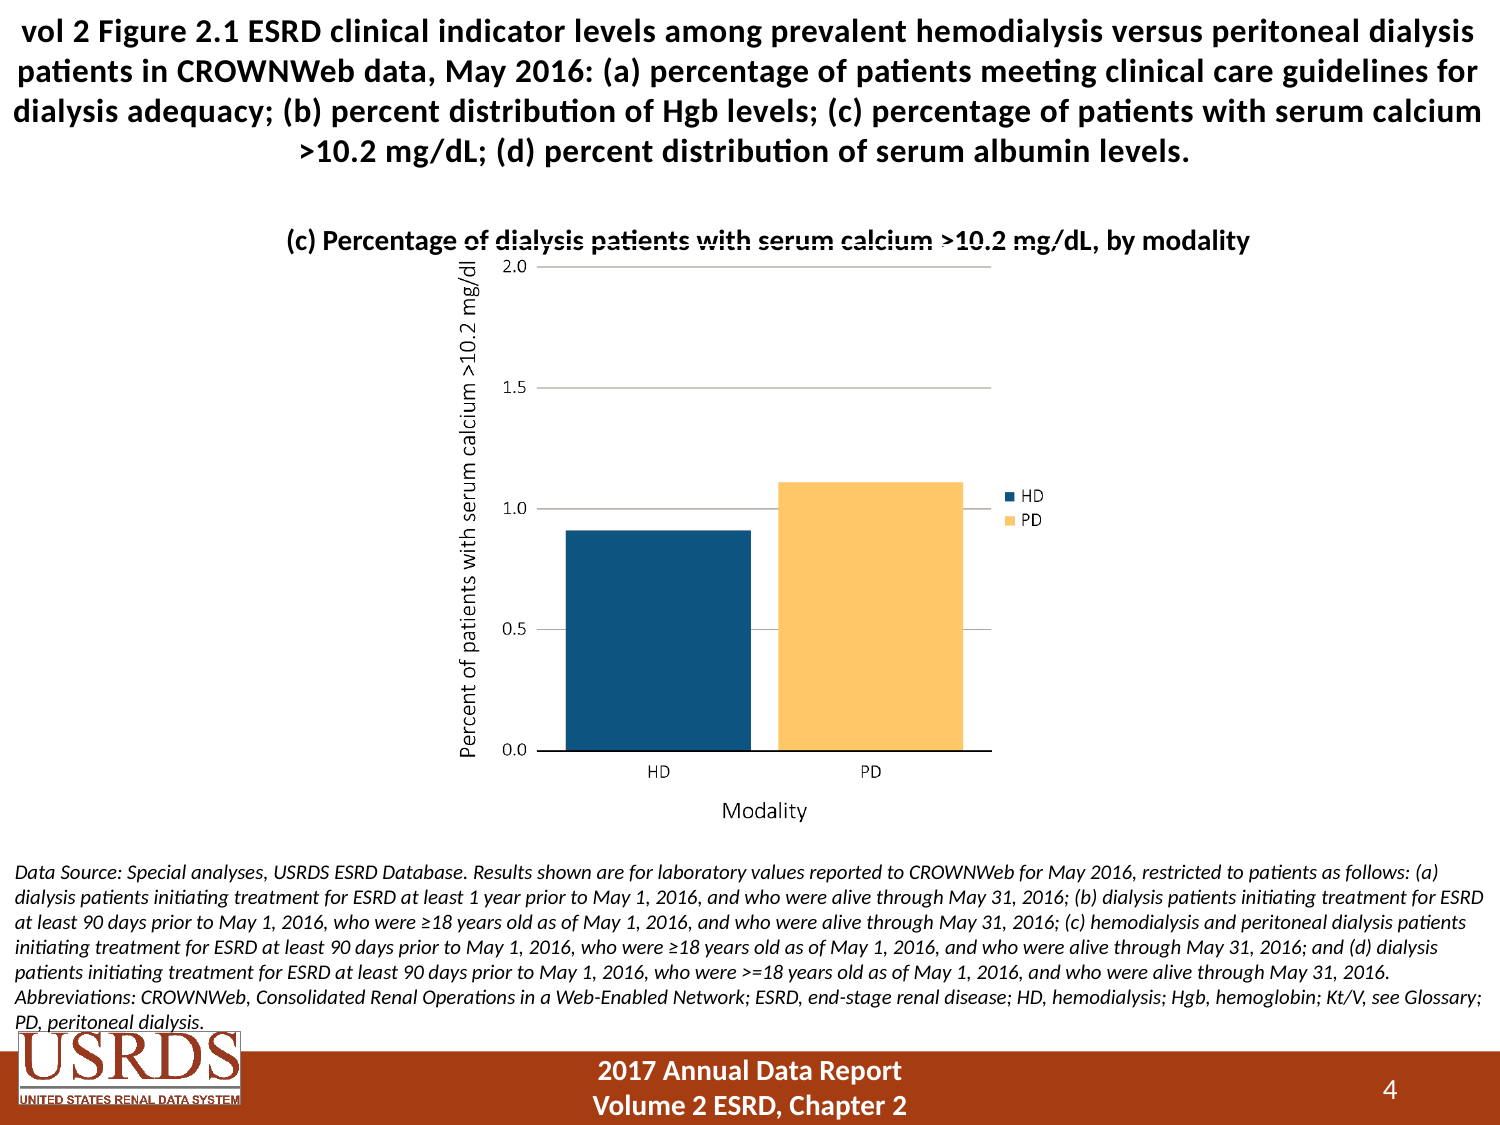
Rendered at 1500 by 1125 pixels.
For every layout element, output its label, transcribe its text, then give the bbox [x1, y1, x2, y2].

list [442, 243, 1058, 840]
picture [19, 1042, 240, 1104]
text_box (c) Percentage of dialysis patients with serum calcium >10.2 mg/dL, by modality [194, 214, 1305, 264]
text_box Data Source: Special analyses, USRDS ESRD Database. Results shown are for laboratory values reported to CROWNWeb for May 2016, restricted to patients as follows: (a) dialysis patients initiating treatment for ESRD at least 1 year prior to May 1, 2016, and who were alive through May 31, 2016; (b) dialysis patients initiating treatment for ESRD at least 90 days prior to May 1, 2016, who were ≥18 years old as of May 1, 2016, and who were alive through May 31, 2016; (c) hemodialysis and peritoneal dialysis patients initiating treatment for ESRD at least 90 days prior to May 1, 2016, who were ≥18 years old as of May 1, 2016, and who were alive through May 31, 2016; and (d) dialysis patients initiating treatment for ESRD at least 90 days prior to May 1, 2016, who were >=18 years old as of May 1, 2016, and who were alive through May 31, 2016. Abbreviations: CROWNWeb, Consolidated Renal Operations in a Web-Enabled Network; ESRD, end-stage renal disease; HD, hemodialysis; Hgb, hemoglobin; Kt/V, see Glossary; PD, peritoneal dialysis. [0, 851, 1500, 1042]
slide_number 4 [1262, 1062, 1413, 1108]
title vol 2 Figure 2.1 ESRD clinical indicator levels among prevalent hemodialysis versus peritoneal dialysis patients in CROWNWeb data, May 2016: (a) percentage of patients meeting clinical care guidelines for dialysis adequacy; (b) percent distribution of Hgb levels; (c) percentage of patients with serum calcium >10.2 mg/dL; (d) percent distribution of serum albumin levels. [0, 1, 1500, 190]
